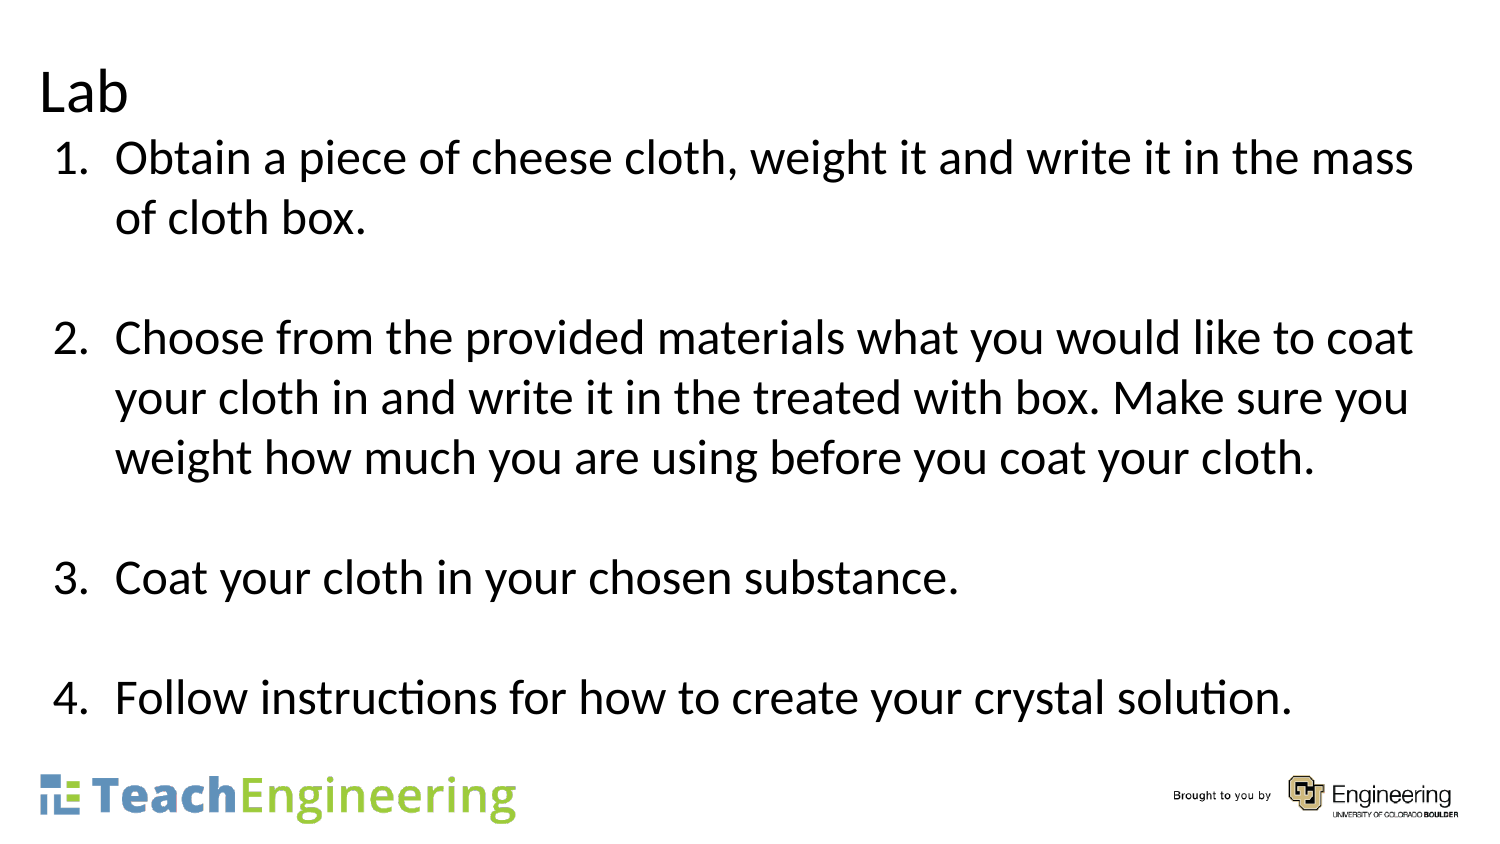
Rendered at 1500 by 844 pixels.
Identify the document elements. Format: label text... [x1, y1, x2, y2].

text_box Lab Obtain a piece of cheese cloth, weight it and write it in the mass of cloth box. Choose from the provided materials what you would like to coat your cloth in and write it in the treated with box. Make sure you weight how much you are using before you coat your cloth. Coat your cloth in your chosen substance. Follow instructions for how to create your crystal solution. [25, 34, 1460, 761]
picture [24, 762, 1476, 830]
